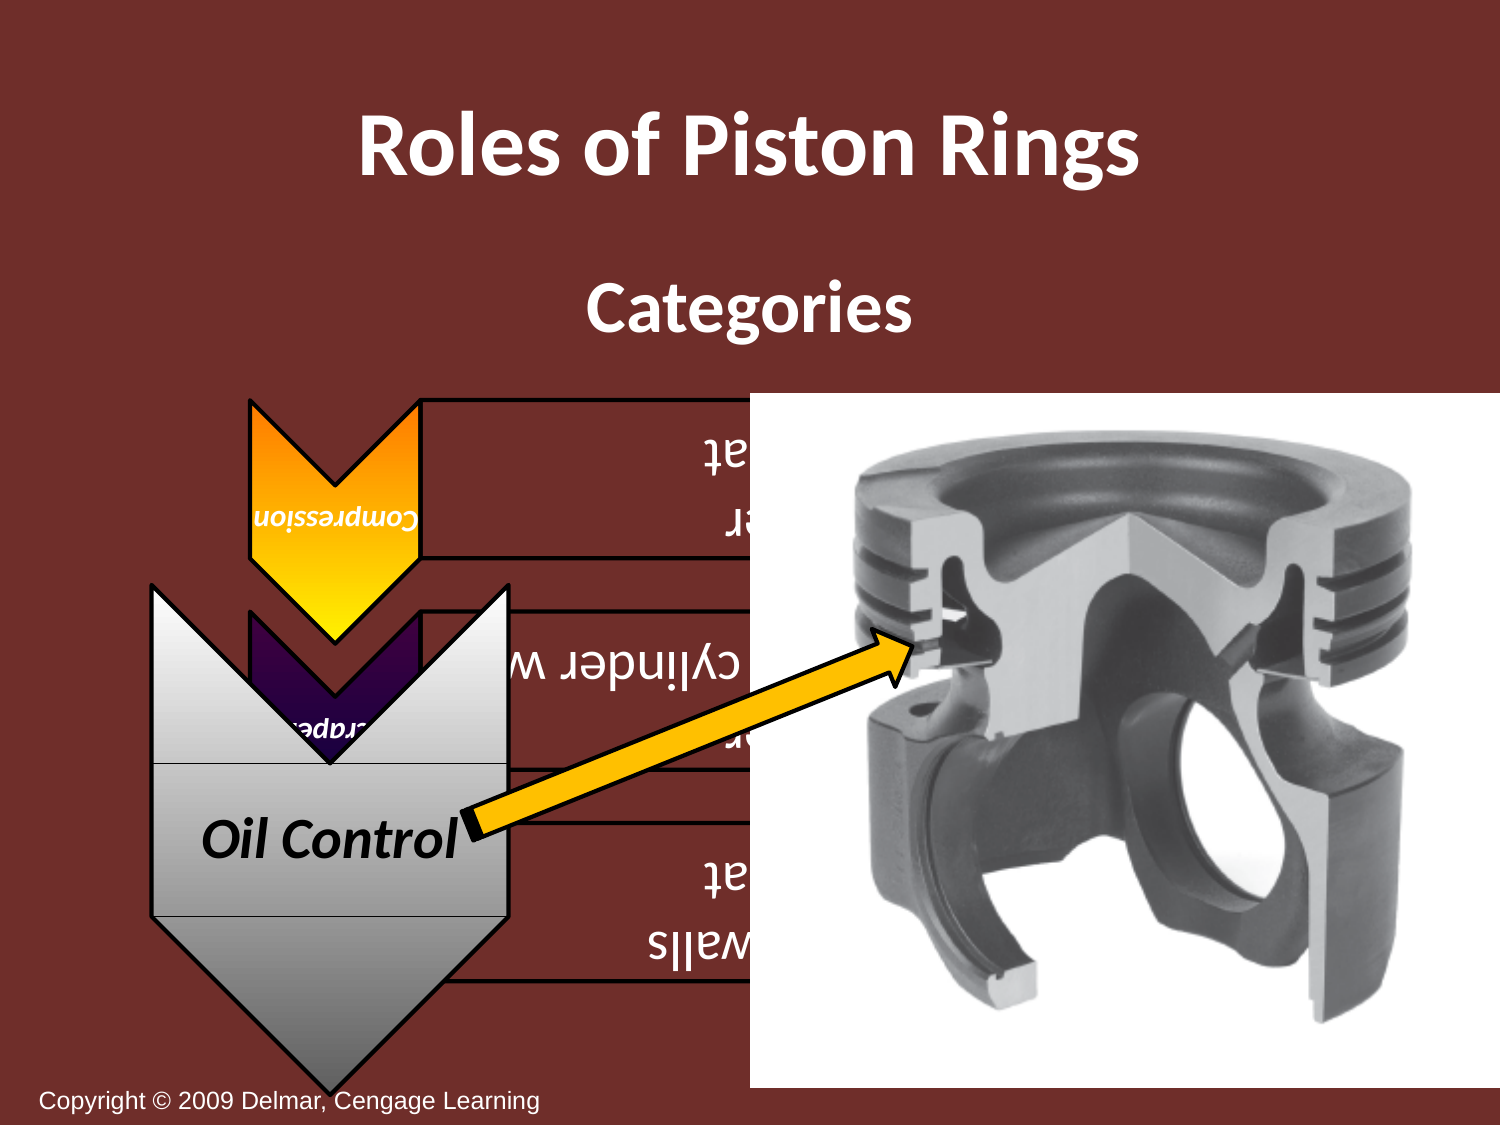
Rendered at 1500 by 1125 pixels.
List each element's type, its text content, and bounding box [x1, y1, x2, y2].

text_box [212, 280, 836, 467]
list Categories [74, 249, 1426, 356]
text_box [151, 584, 509, 1096]
title Roles of Piston Rings [74, 44, 1426, 233]
picture [749, 392, 1500, 1088]
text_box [249, 399, 744, 1067]
text_box Copyright © 2009 Delmar, Cengage Learning [23, 1076, 557, 1122]
